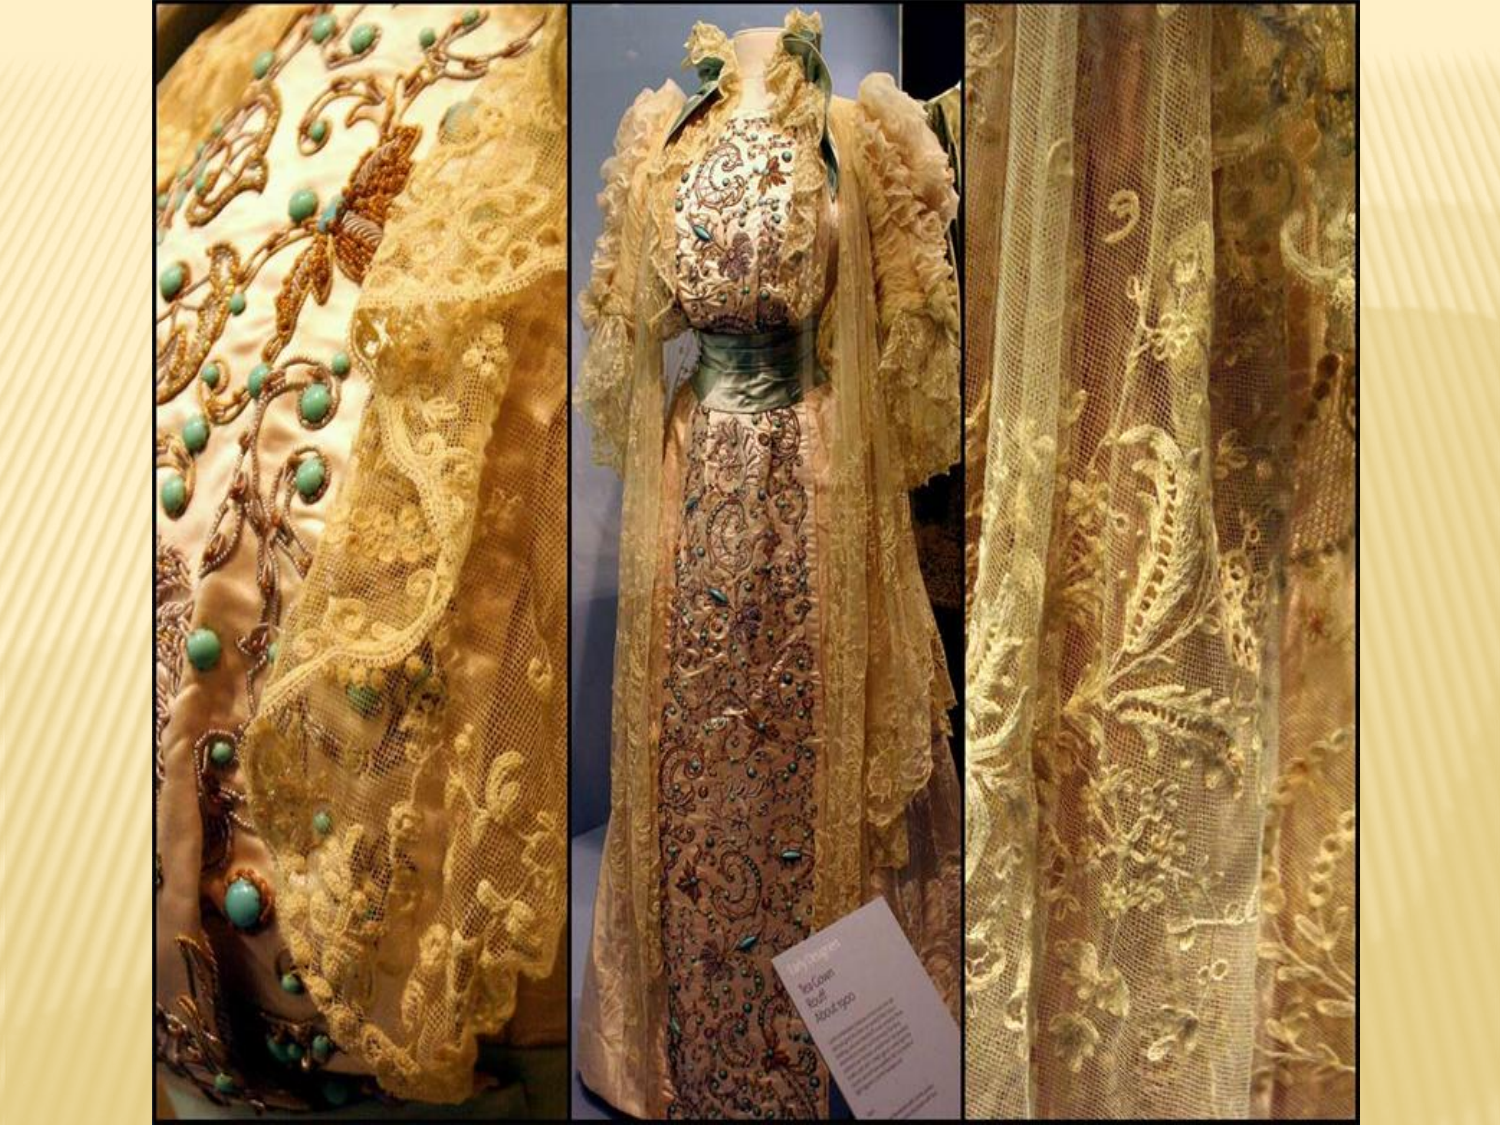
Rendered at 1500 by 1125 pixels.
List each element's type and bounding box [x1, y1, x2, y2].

picture [152, 0, 1360, 1125]
